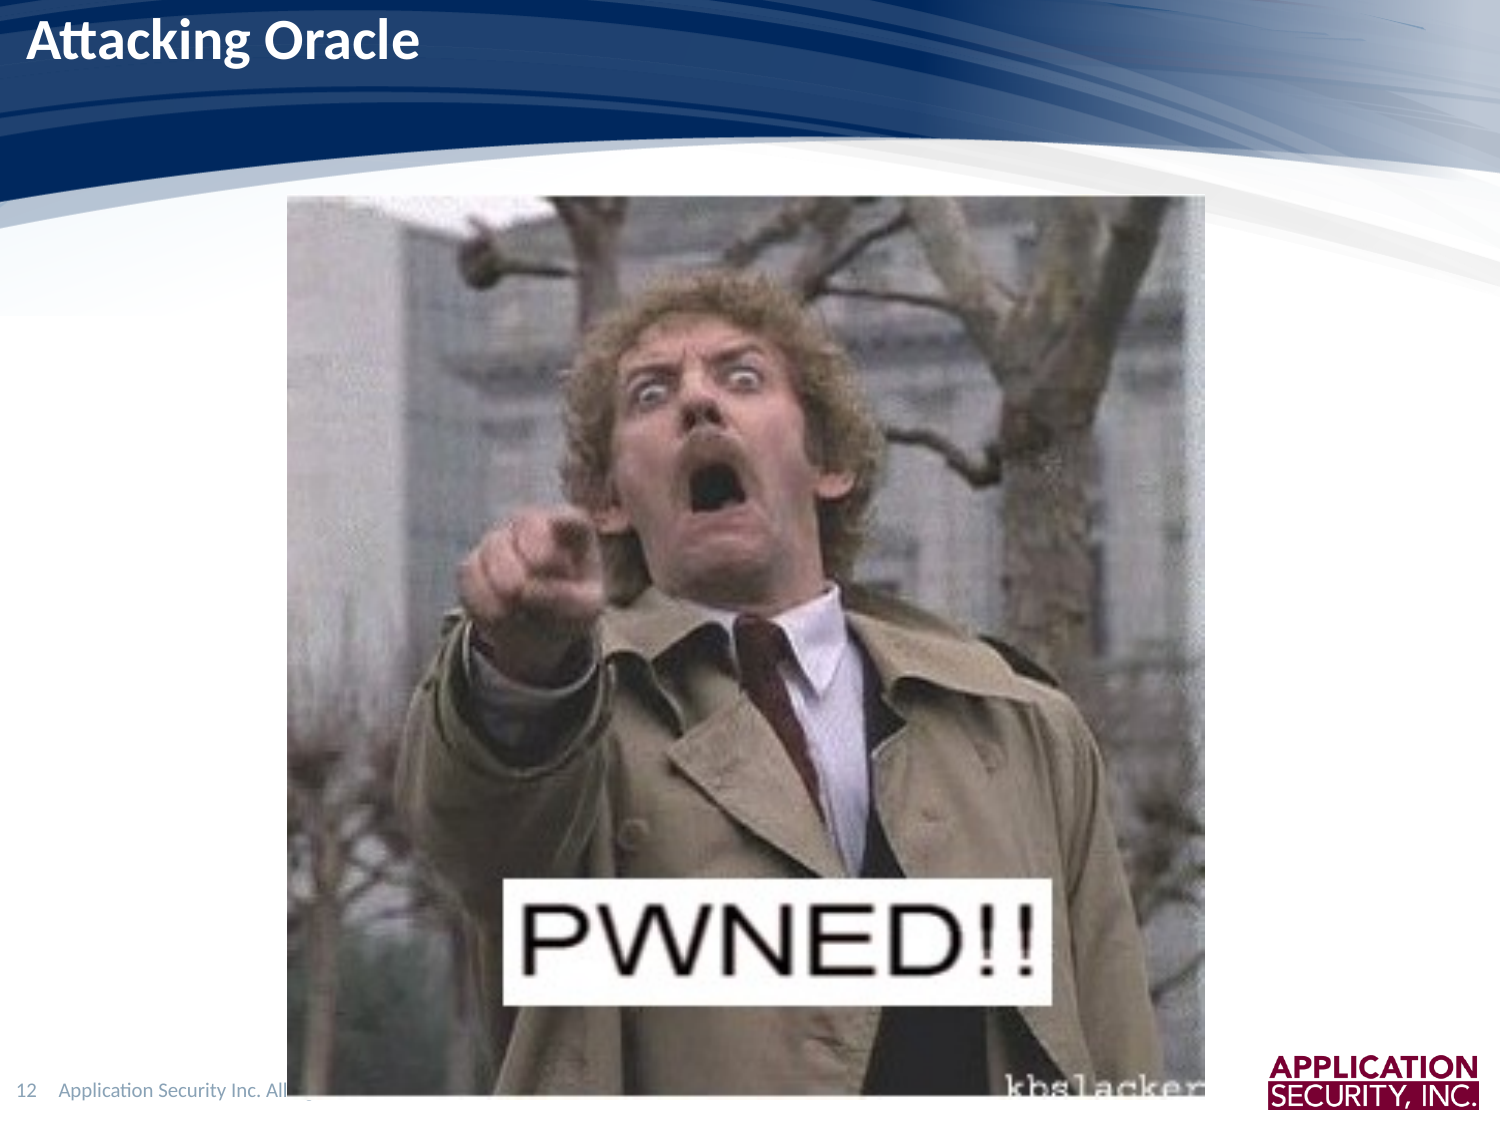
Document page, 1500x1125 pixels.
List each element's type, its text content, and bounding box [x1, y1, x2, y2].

picture [1268, 1055, 1479, 1110]
picture [0, 0, 1500, 1100]
title Attacking Oracle [11, 0, 1490, 113]
